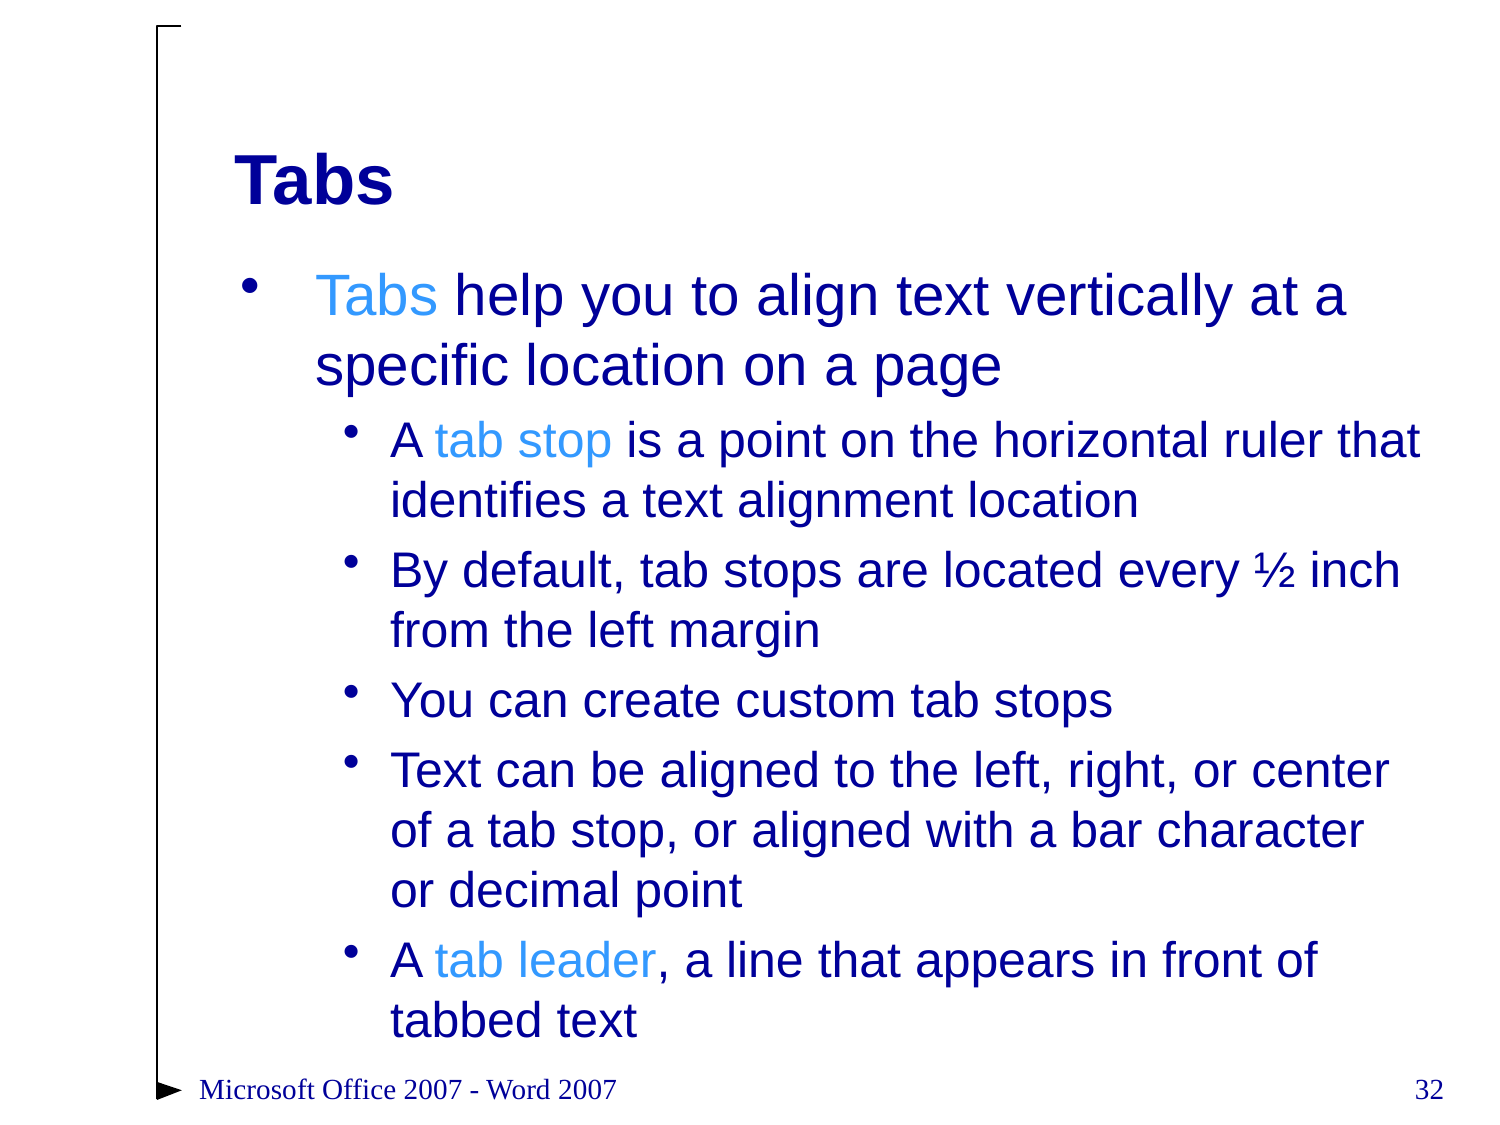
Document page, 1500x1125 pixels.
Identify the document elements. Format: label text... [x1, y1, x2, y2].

title Tabs [218, 113, 1359, 240]
list Tabs help you to align text vertically at a specific location on a page A tab stop is a point on the horizontal ruler that identifies a text alignment location By default, tab stops are located every ½ inch from the left margin You can create custom tab stops Text can be aligned to the left, right, or center of a tab stop, or aligned with a bar character or decimal point A tab leader, a line that appears in front of tabbed text [224, 249, 1440, 988]
footer Microsoft Office 2007 - Word 2007 [183, 1062, 1147, 1125]
slide_number 32 [1356, 1062, 1460, 1105]
